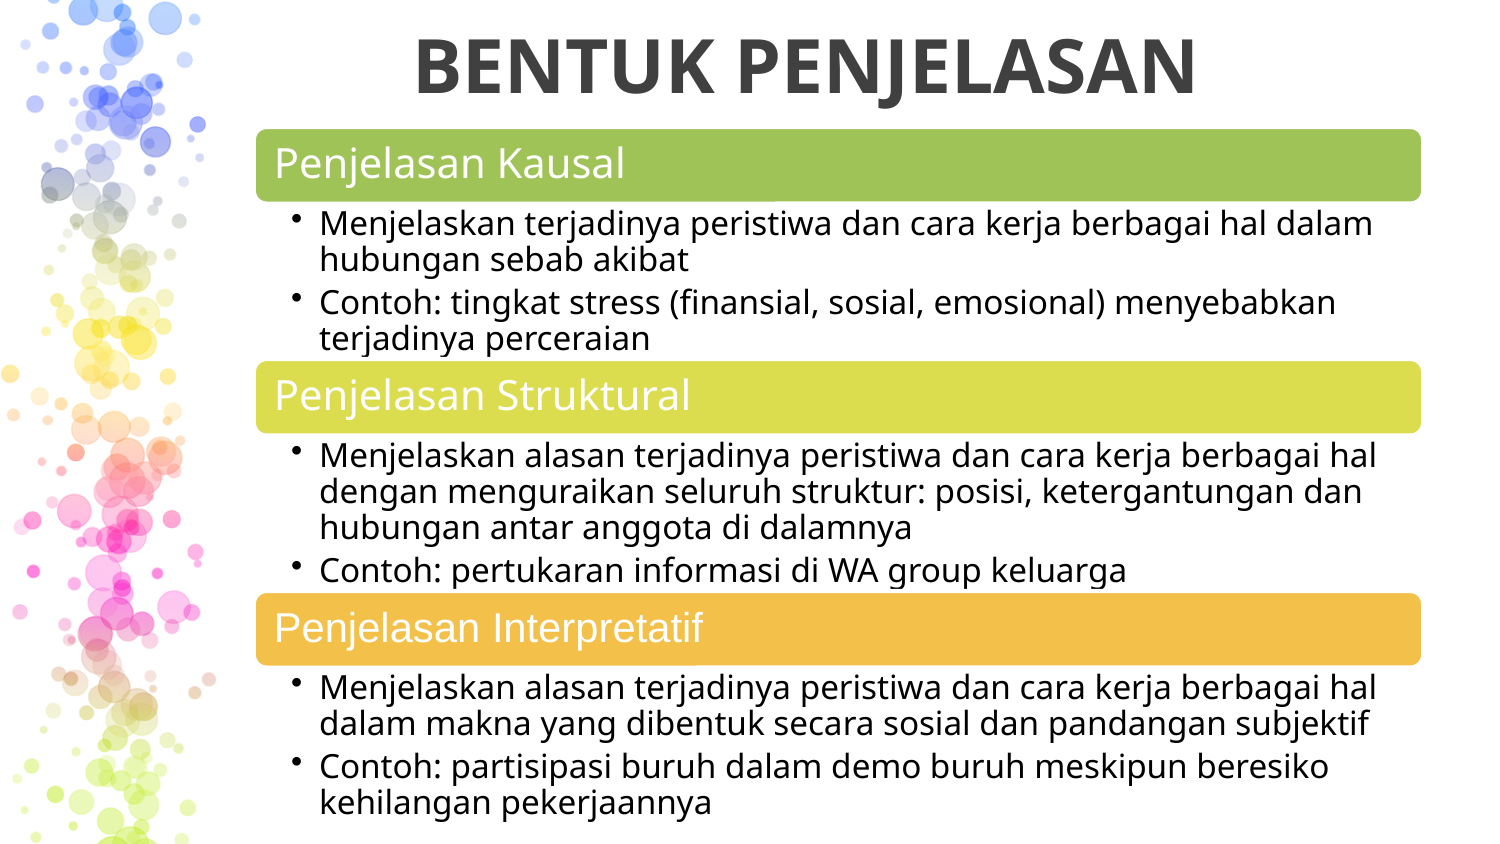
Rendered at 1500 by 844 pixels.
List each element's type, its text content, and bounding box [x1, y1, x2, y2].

picture [0, 0, 1500, 844]
title BENTUK PENJELASAN [183, 0, 1430, 128]
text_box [253, 126, 1424, 824]
